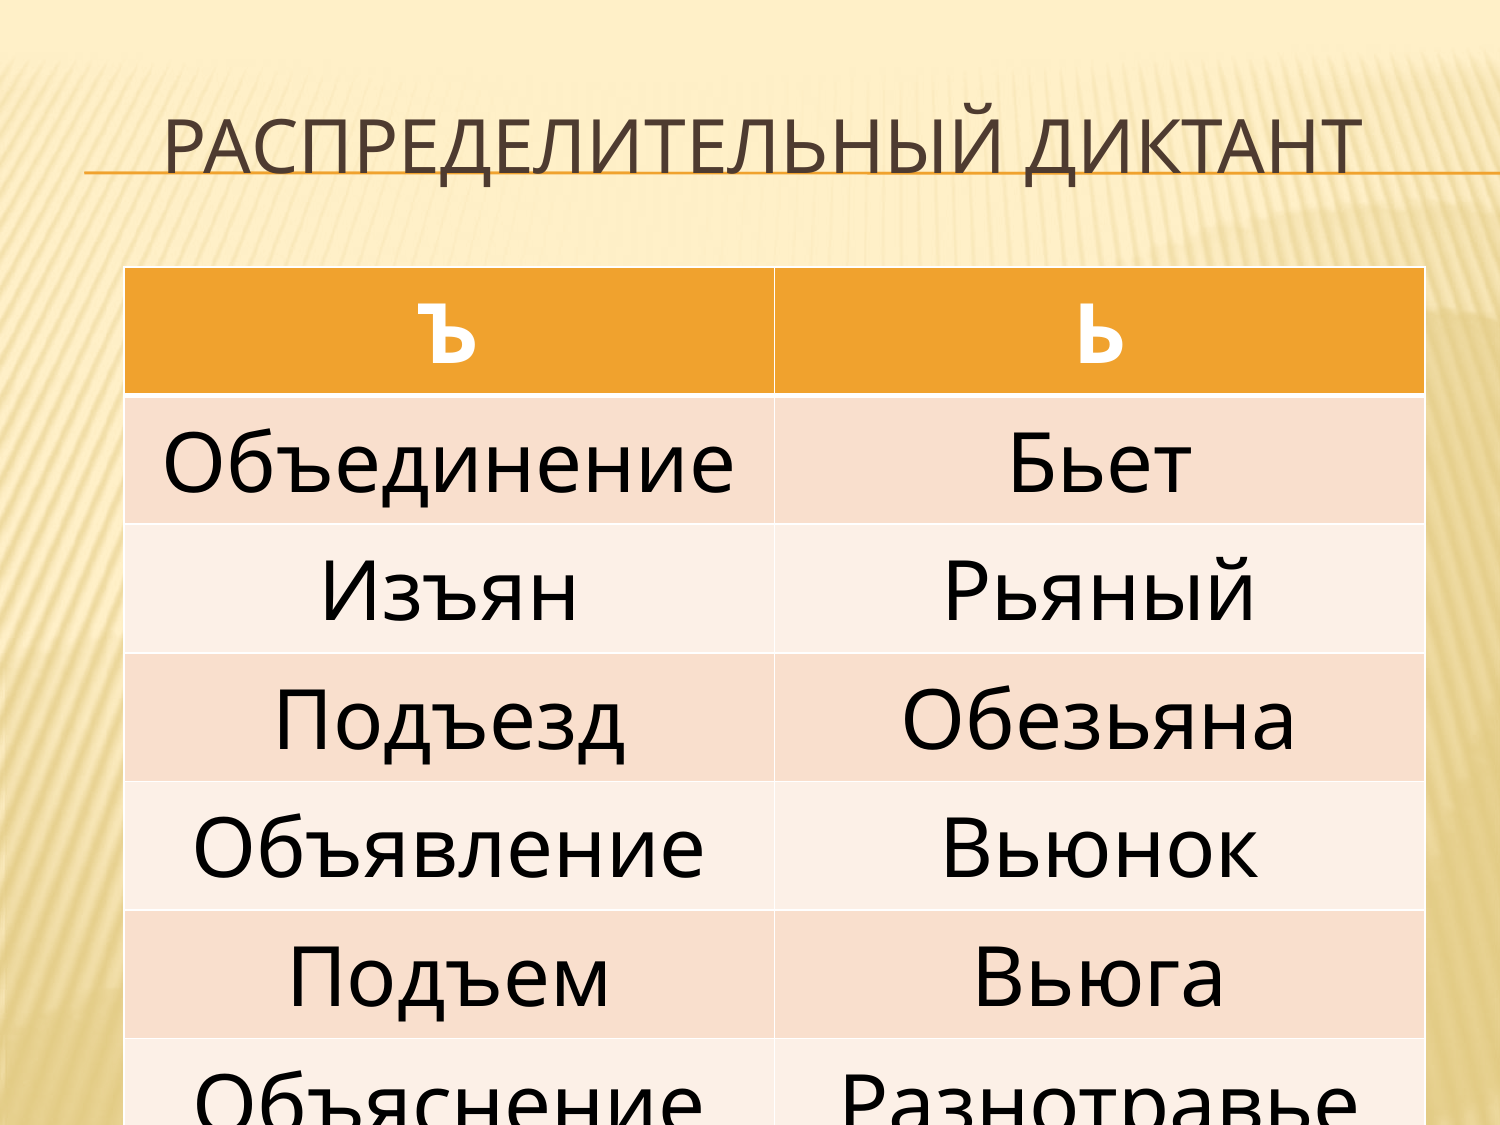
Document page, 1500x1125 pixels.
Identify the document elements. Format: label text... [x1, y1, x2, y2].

table_cell Вьюга [775, 911, 1424, 1038]
table_cell Подъезд [125, 654, 774, 781]
table_cell Обезьяна [775, 654, 1424, 781]
table_cell Объявление [125, 782, 774, 909]
table_cell Рьяный [775, 525, 1424, 652]
table_cell Изъян [125, 525, 774, 652]
table_cell Разнотравье [775, 1039, 1424, 1125]
table_cell Объяснение [125, 1039, 774, 1125]
table_cell Бьет [775, 398, 1424, 523]
table_header Ь [775, 268, 1424, 393]
table_cell Объединение [125, 398, 774, 523]
title Распределительный диктант [50, 75, 1475, 213]
table_header Ъ [125, 268, 774, 393]
table_cell Вьюнок [775, 782, 1424, 909]
table_cell Подъем [125, 911, 774, 1038]
